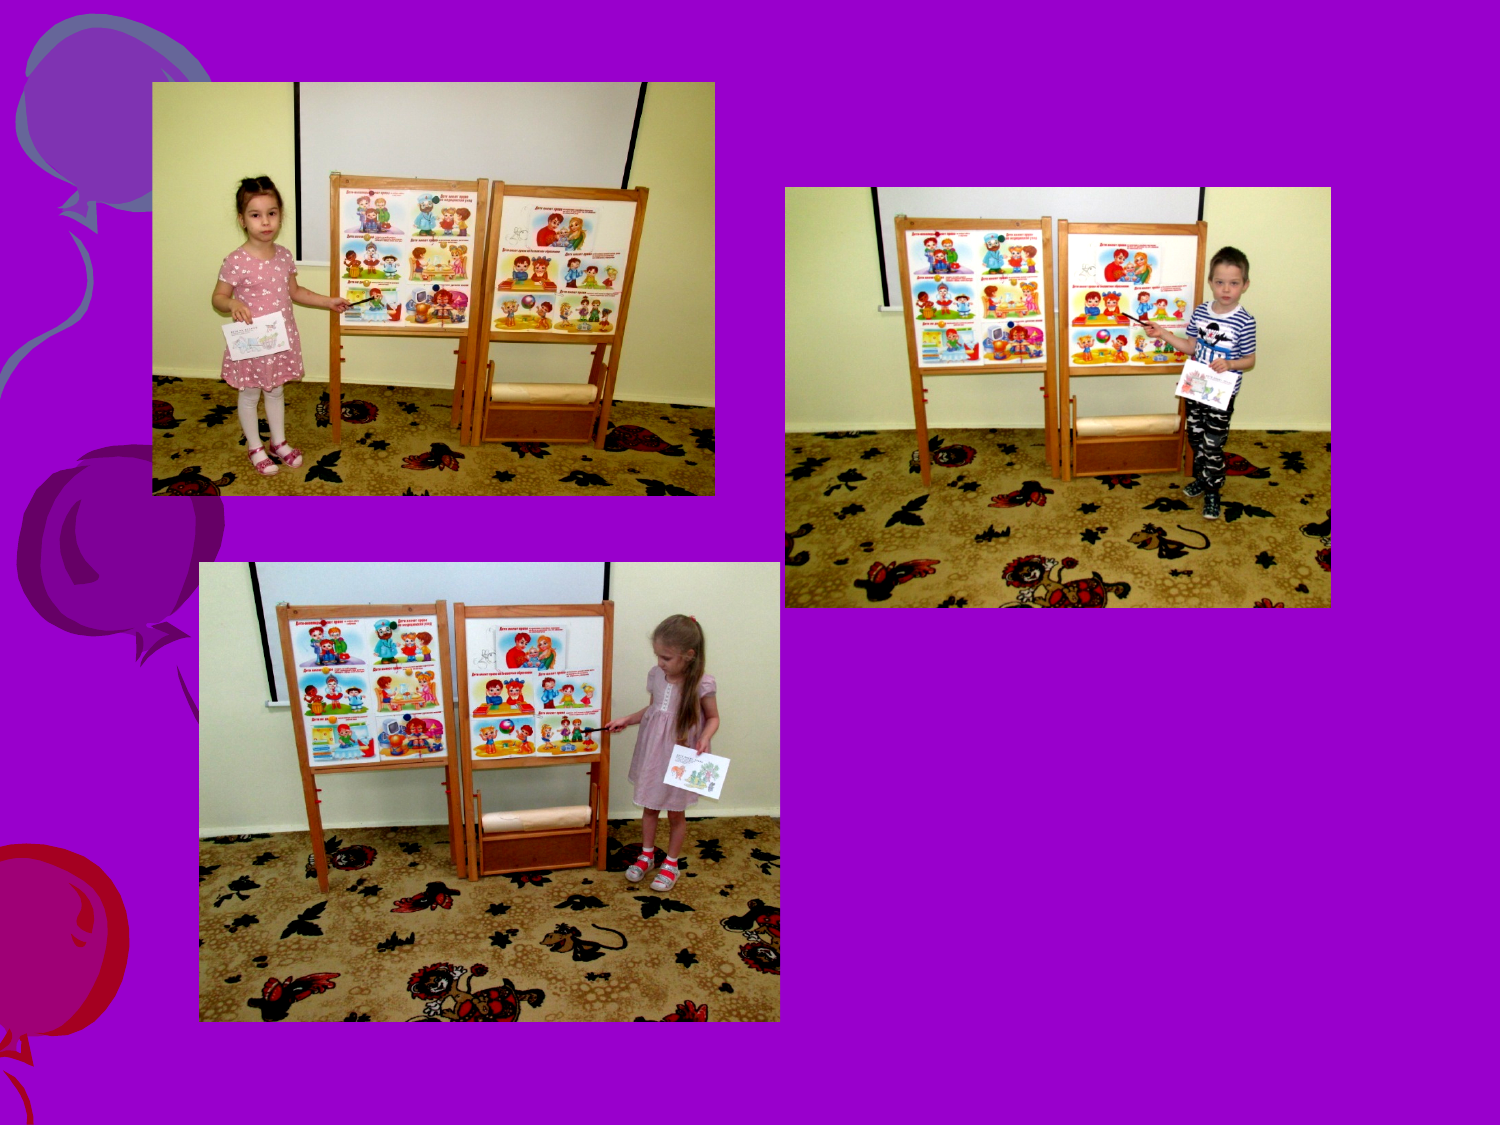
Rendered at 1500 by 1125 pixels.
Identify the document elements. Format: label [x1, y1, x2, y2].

picture [784, 187, 1332, 608]
list [152, 81, 716, 496]
picture [198, 562, 781, 1022]
